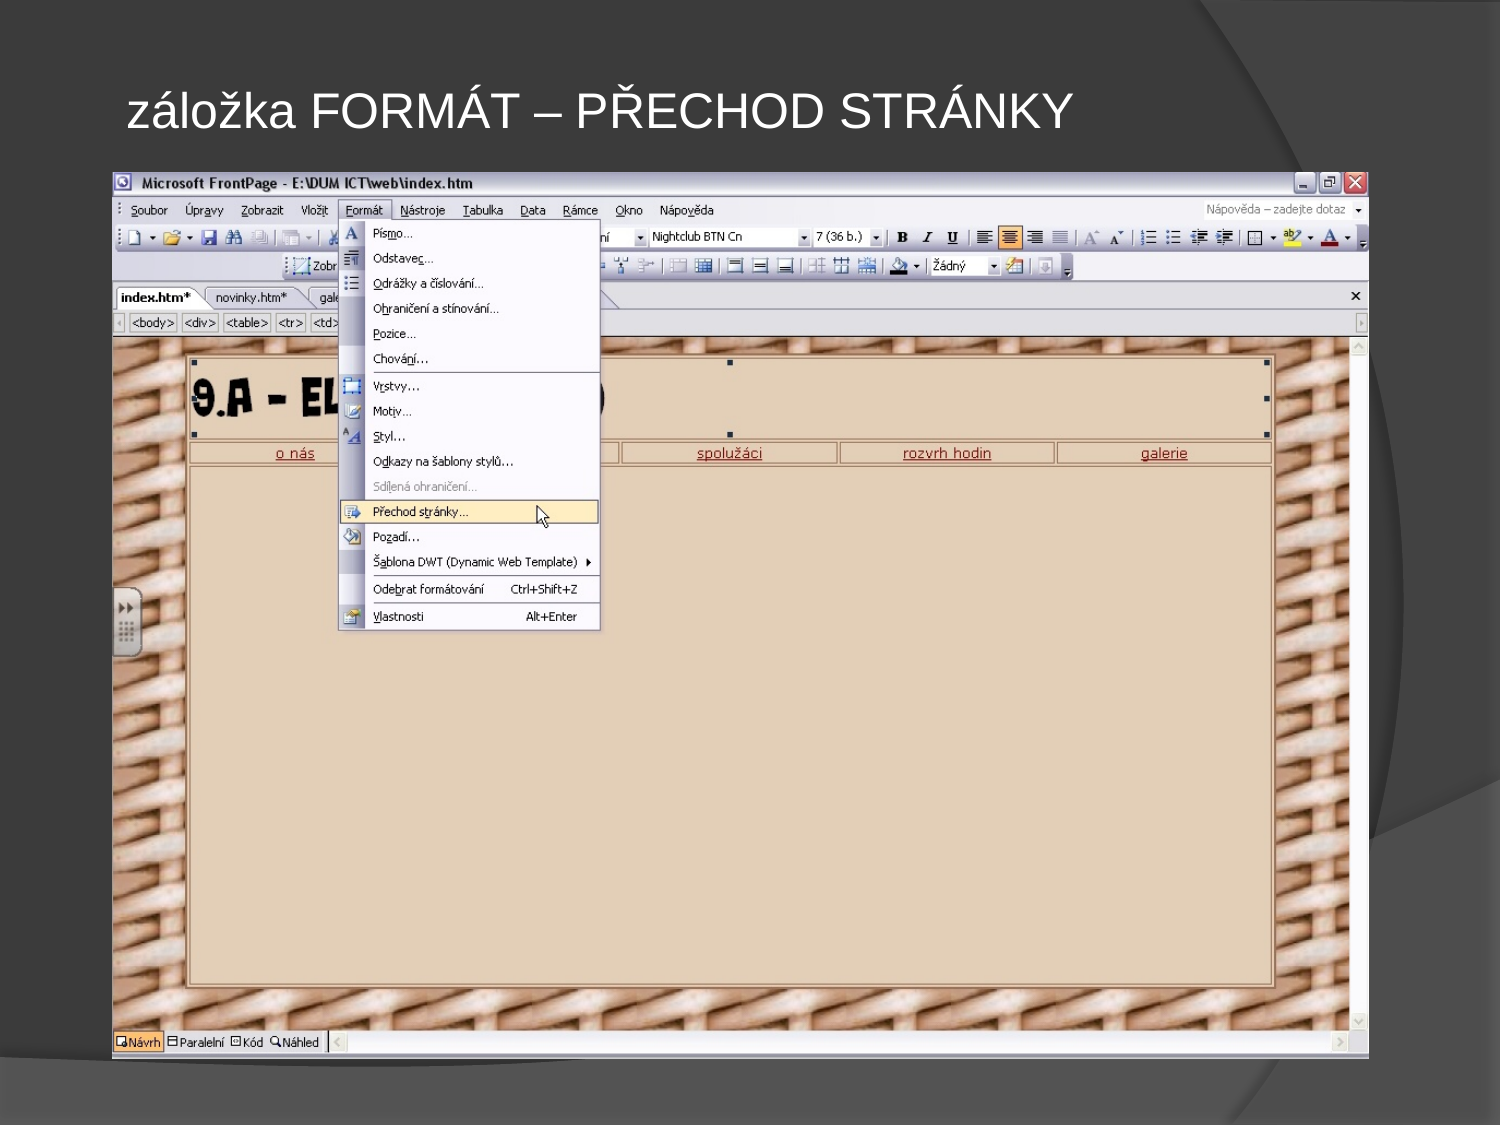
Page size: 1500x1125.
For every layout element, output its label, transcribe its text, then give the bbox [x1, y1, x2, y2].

picture [111, 172, 1370, 1059]
text_box záložka FORMÁT – PŘECHOD STRÁNKY [112, 70, 1483, 146]
